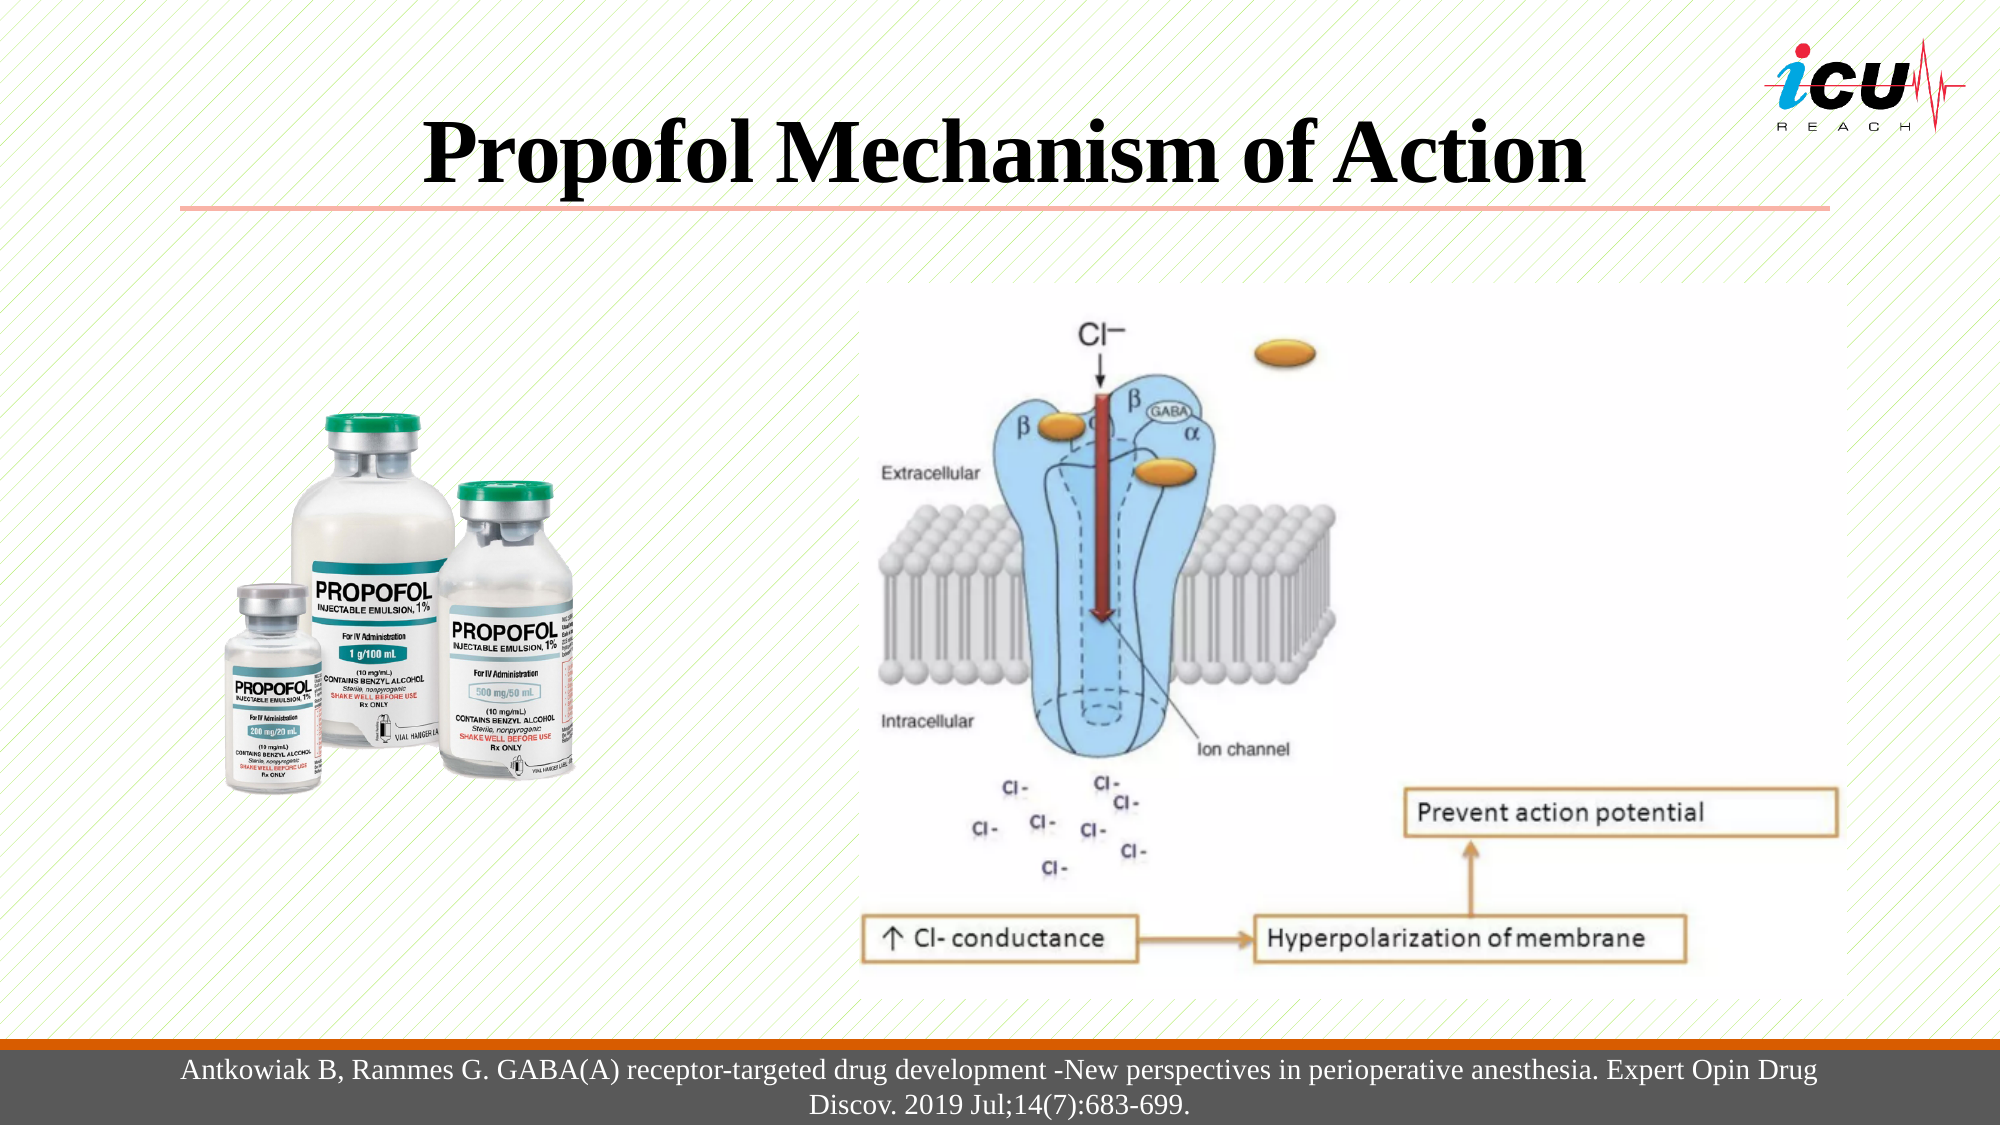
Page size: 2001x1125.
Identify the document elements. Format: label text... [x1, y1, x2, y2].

title Propofol Mechanism of Action [180, 47, 1830, 209]
picture [78, 282, 720, 925]
picture [1749, 24, 1972, 150]
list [858, 282, 1848, 1000]
text_box Antkowiak B, Rammes G. GABA(A) receptor-targeted drug development -New perspectives in perioperative anesthesia. Expert Opin Drug Discov. 2019 Jul;14(7):683-699. [113, 1042, 1887, 1125]
